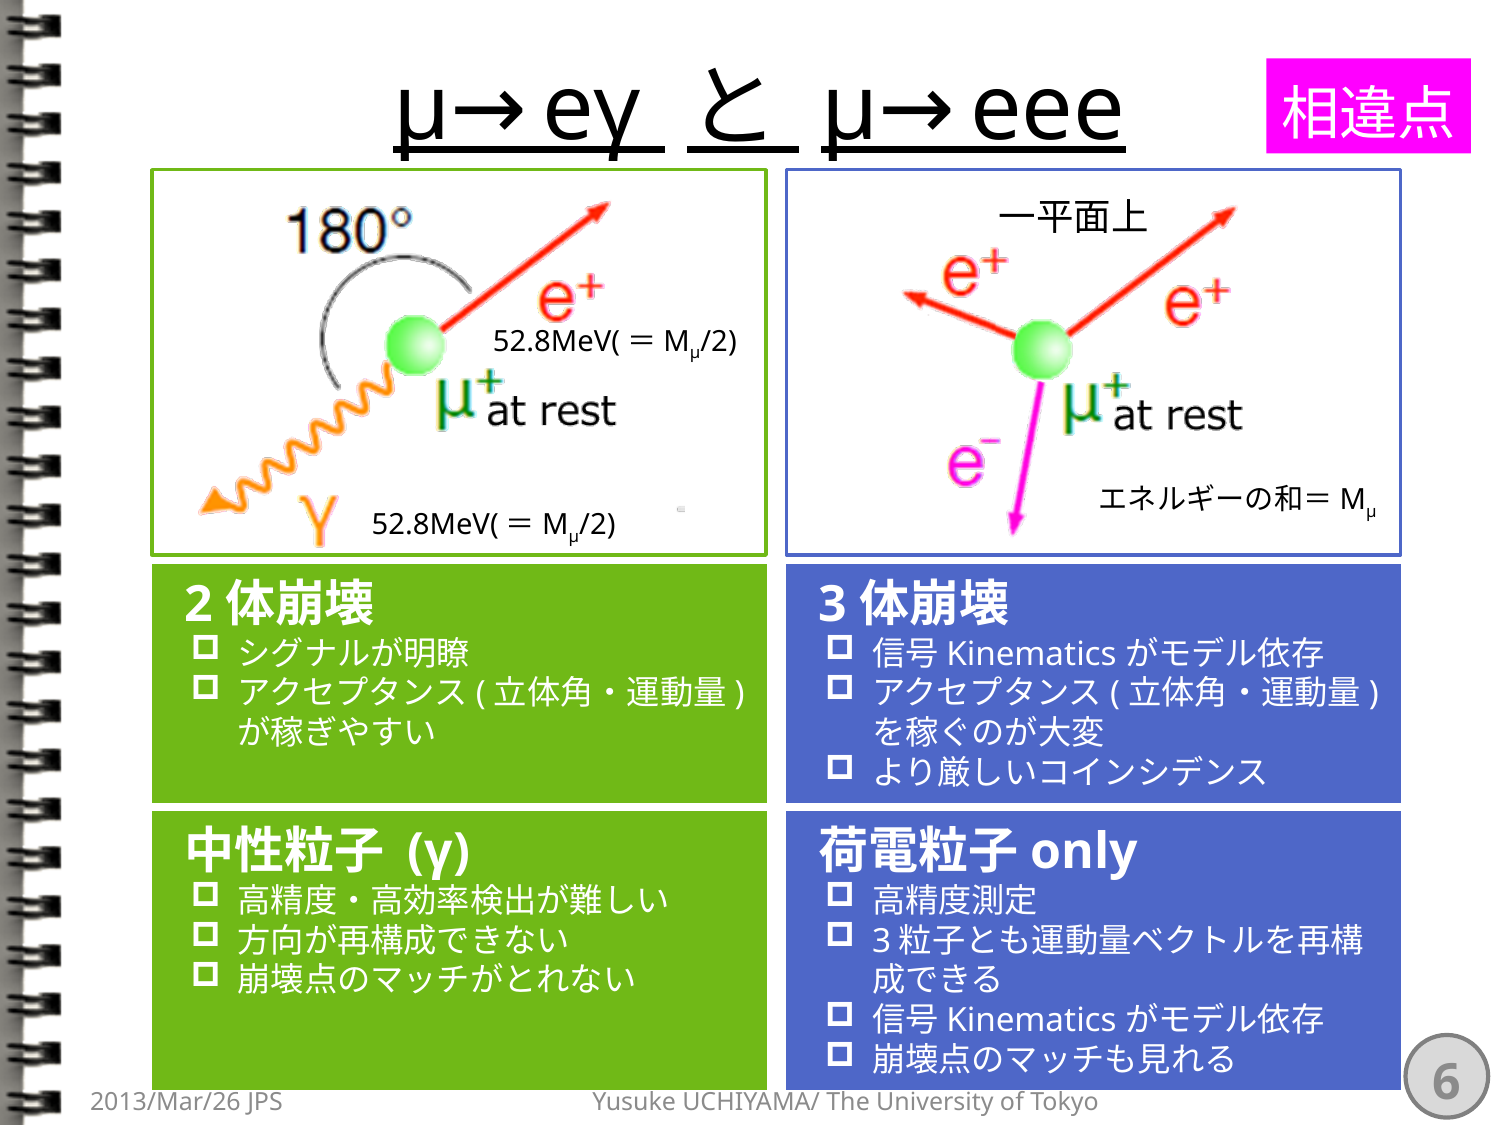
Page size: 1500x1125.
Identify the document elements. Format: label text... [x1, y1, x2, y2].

text_box [784, 168, 880, 557]
footer Yusuke UCHIYAMA/ The University of Tokyo [512, 1078, 1180, 1124]
slide_number 6 [1380, 1050, 1500, 1118]
picture [0, 0, 79, 1125]
text_box エネルギーの和＝Mμ [1284, 473, 1392, 528]
title μ→eγ と μ→eee [75, 45, 1444, 161]
picture [160, 142, 685, 578]
text_box [1283, 168, 1403, 557]
text_box 相違点 [1266, 58, 1471, 154]
text_box [150, 168, 155, 557]
slide_number 2013/Mar/26 JPS [75, 1078, 425, 1124]
text_box 52.8MeV(＝Mμ/2) [688, 315, 752, 370]
text_box 中性粒子 (γ) 高精度・高効率検出が難しい 方向が再構成できない 崩壊点のマッチがとれない [152, 811, 767, 1090]
text_box 3体崩壊 信号Kinematicsがモデル依存 アクセプタンス(立体角・運動量)を稼ぐのが大変 より厳しいコインシデンス [786, 564, 1401, 803]
text_box 2体崩壊 シグナルが明瞭 アクセプタンス(立体角・運動量)が稼ぎやすい [152, 564, 767, 803]
text_box 荷電粒子only 高精度測定 3粒子とも運動量ベクトルを再構成できる 信号Kinematicsがモデル依存 崩壊点のマッチも見れる [786, 811, 1401, 1090]
text_box [688, 168, 768, 557]
picture [885, 163, 1279, 569]
